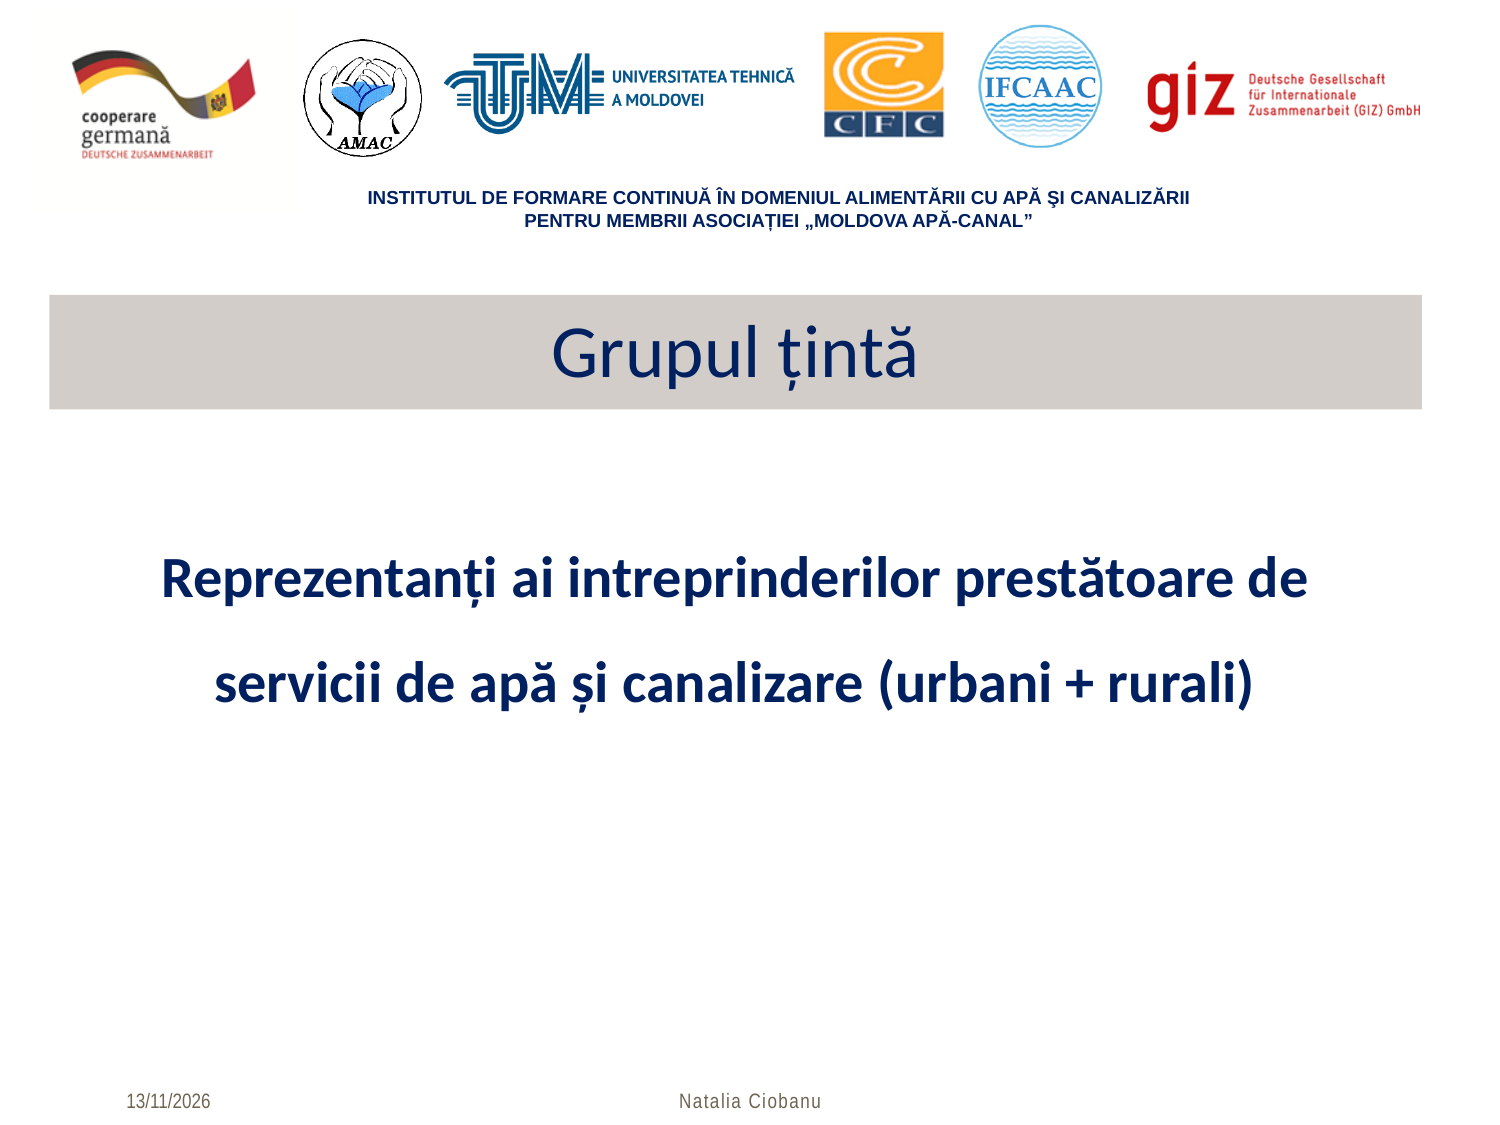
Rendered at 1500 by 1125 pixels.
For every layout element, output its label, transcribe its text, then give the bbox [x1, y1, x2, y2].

picture [1136, 55, 1435, 147]
picture [970, 16, 1109, 154]
text_box INSTITUTUL DE FORMARE CONTINUĂ ÎN DOMENIUL ALIMENTĂRII CU APĂ ŞI CANALIZĂRII PENTRU MEMBRII ASOCIAȚIEI „MOLDOVA APĂ-CANAL” [190, 128, 1366, 239]
picture [434, 47, 800, 140]
footer Natalia Ciobanu [469, 1079, 1031, 1121]
list Reprezentanți ai intreprinderilor prestătoare de servicii de apă și canalizare (urbani + rurali) [66, 495, 1404, 955]
picture [31, 7, 300, 213]
picture [822, 23, 948, 149]
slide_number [111, 1079, 325, 1121]
picture [303, 38, 422, 158]
title Grupul ţintă [49, 294, 1423, 410]
